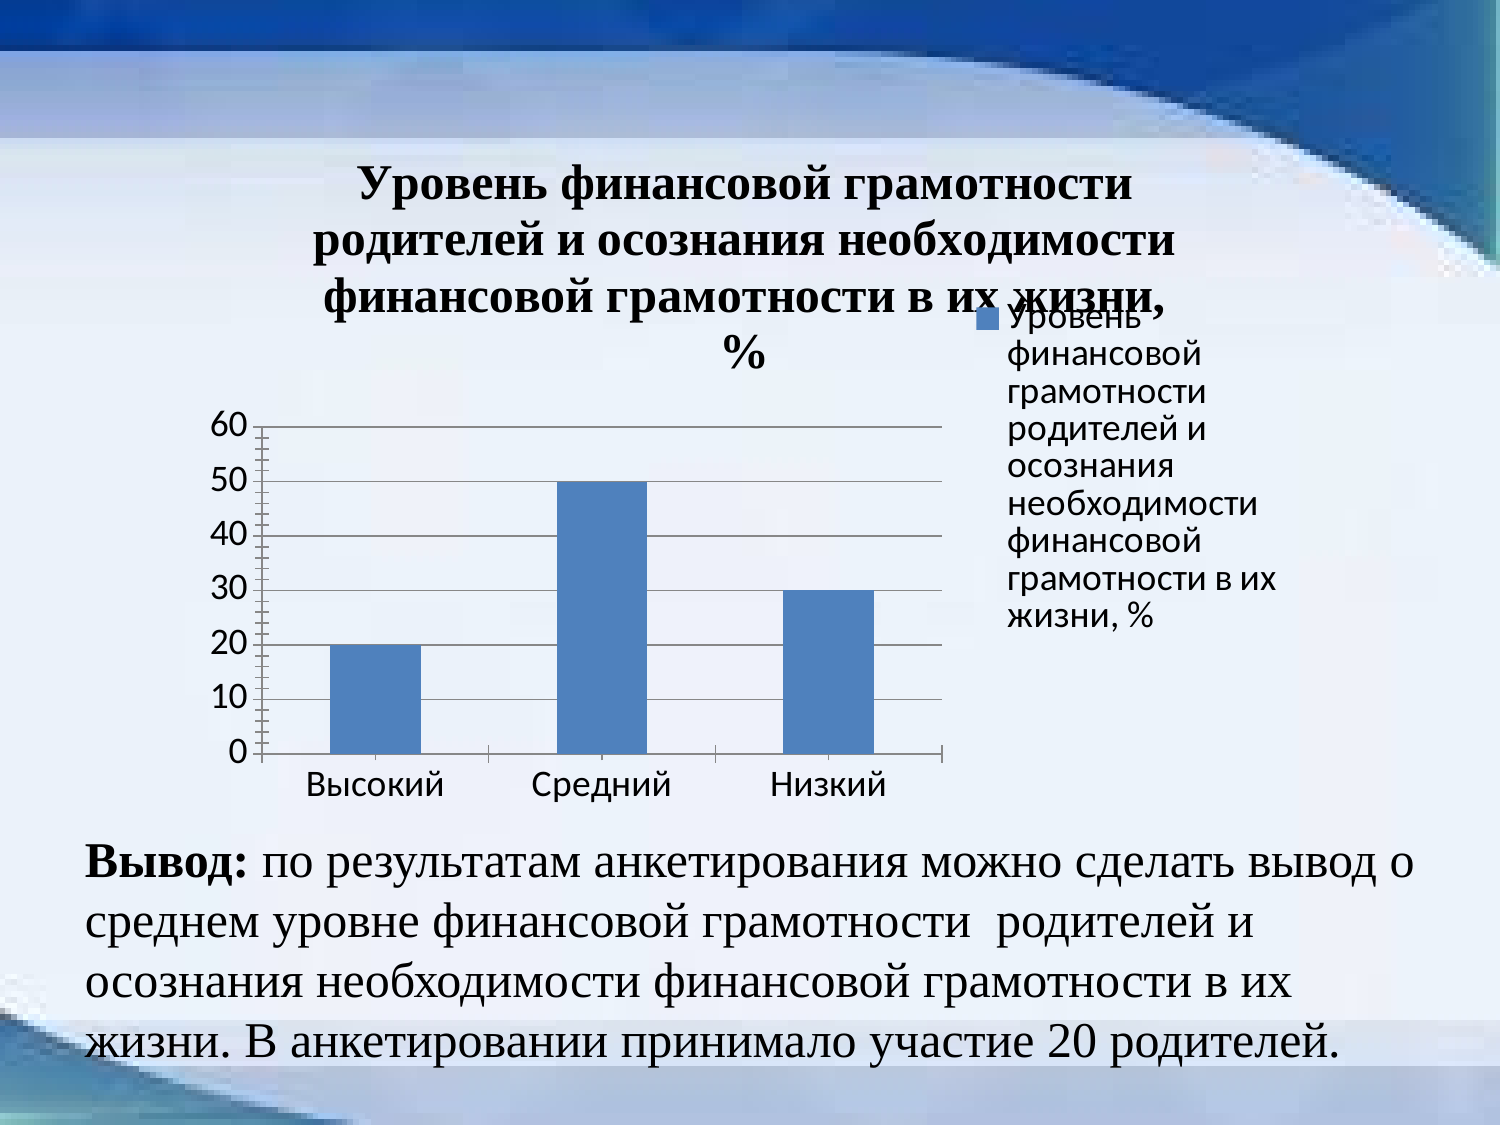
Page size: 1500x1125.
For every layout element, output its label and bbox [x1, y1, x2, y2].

chart [187, 116, 1301, 821]
picture [0, 0, 1500, 1125]
